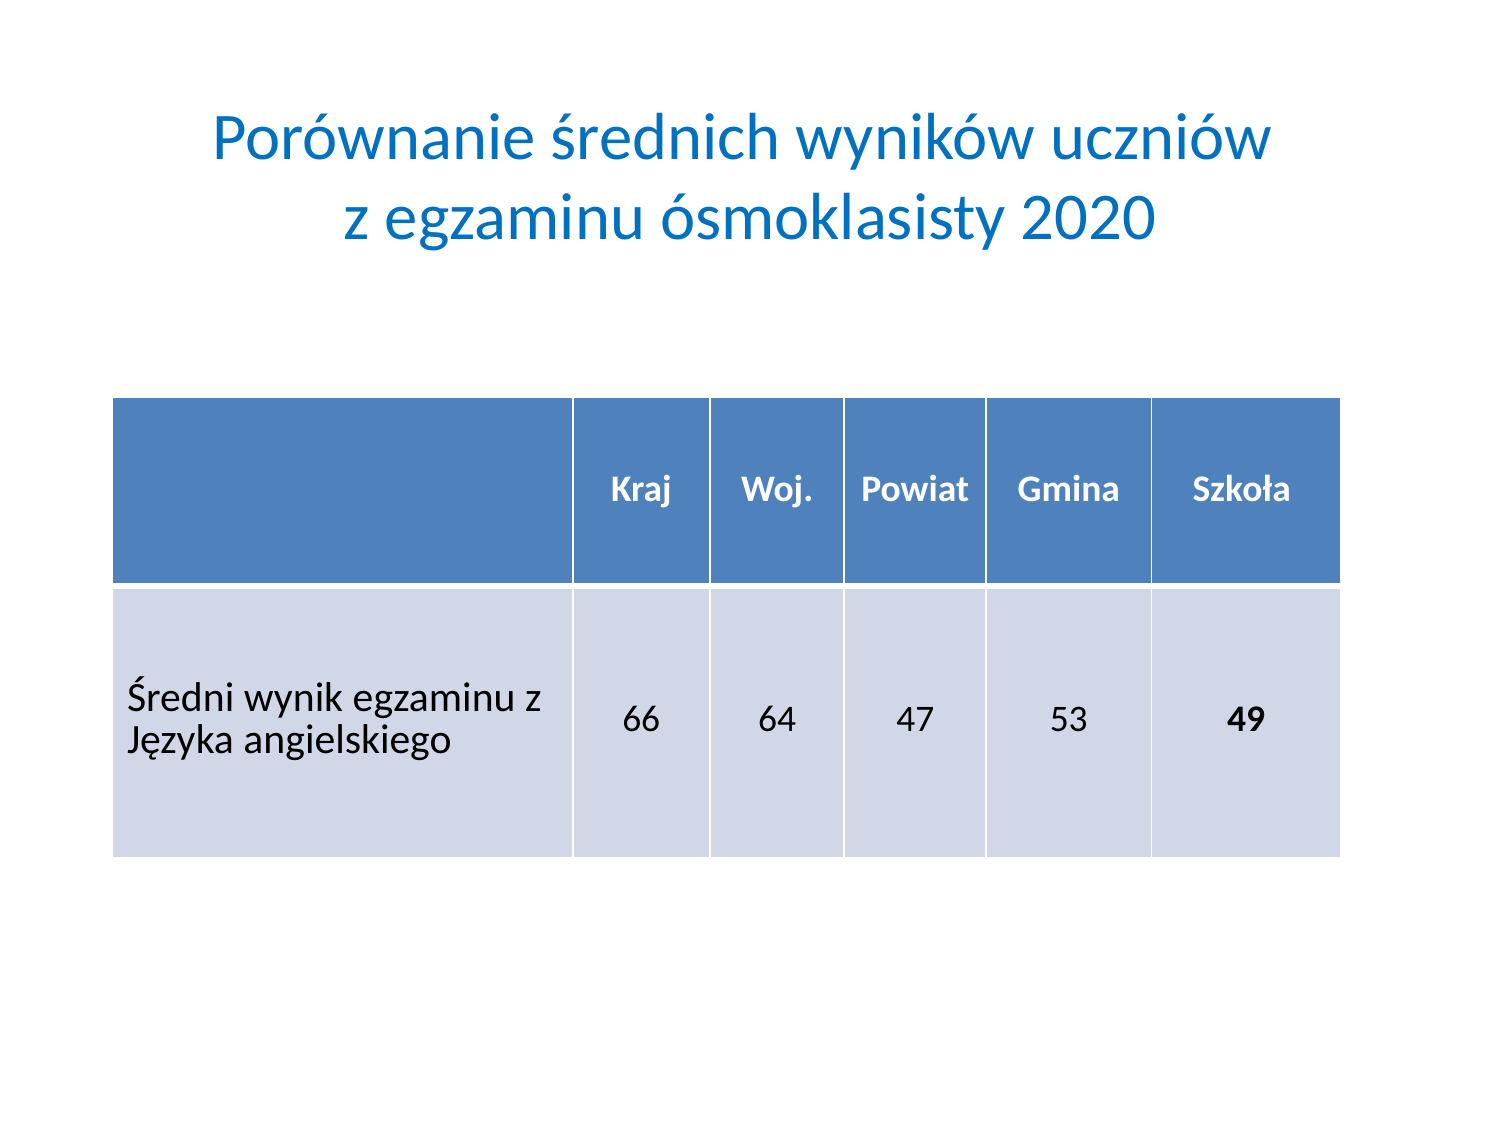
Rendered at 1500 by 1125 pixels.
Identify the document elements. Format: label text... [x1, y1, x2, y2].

table_cell Średni wynik egzaminu z Języka angielskiego [113, 589, 572, 857]
table_header Powiat [845, 398, 985, 583]
table_header [113, 398, 572, 583]
table_cell 64 [711, 589, 843, 857]
table_cell 47 [845, 589, 985, 857]
table_cell 53 [987, 589, 1151, 857]
table_header Woj. [711, 398, 843, 583]
table_cell 49 [1152, 589, 1340, 857]
table_header Gmina [987, 398, 1151, 583]
title Porównanie średnich wyników uczniów z egzaminu ósmoklasisty 2020 [75, 79, 1425, 268]
table_header Kraj [574, 398, 709, 583]
table_cell 66 [574, 589, 709, 857]
table_header Szkoła [1152, 398, 1340, 583]
